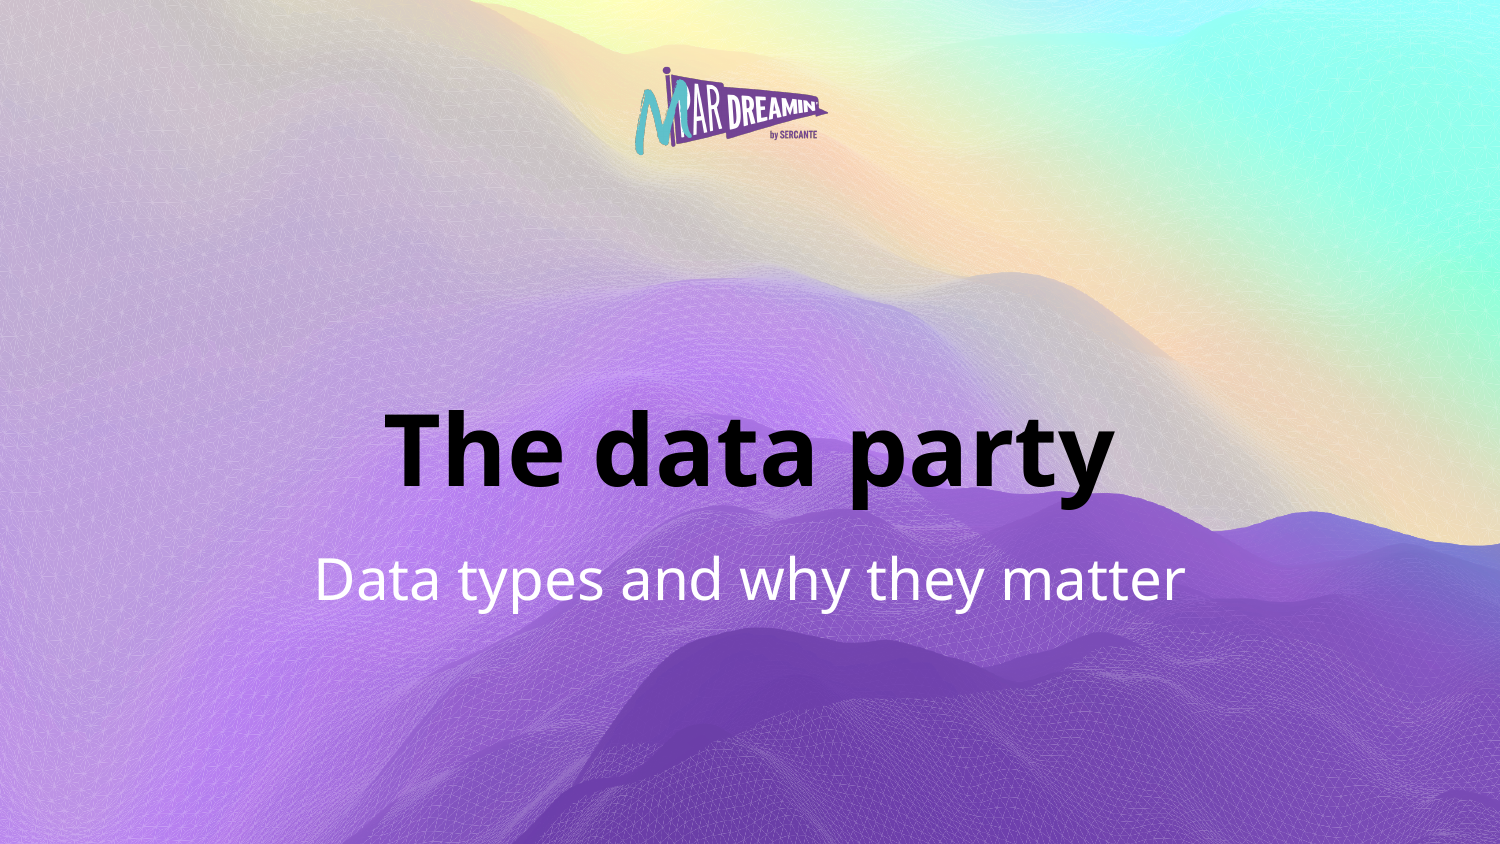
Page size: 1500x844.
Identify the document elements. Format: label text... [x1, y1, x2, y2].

picture [0, 0, 1500, 844]
subtitle Data types and why they matter [51, 527, 1449, 658]
title The data party [51, 184, 1449, 522]
